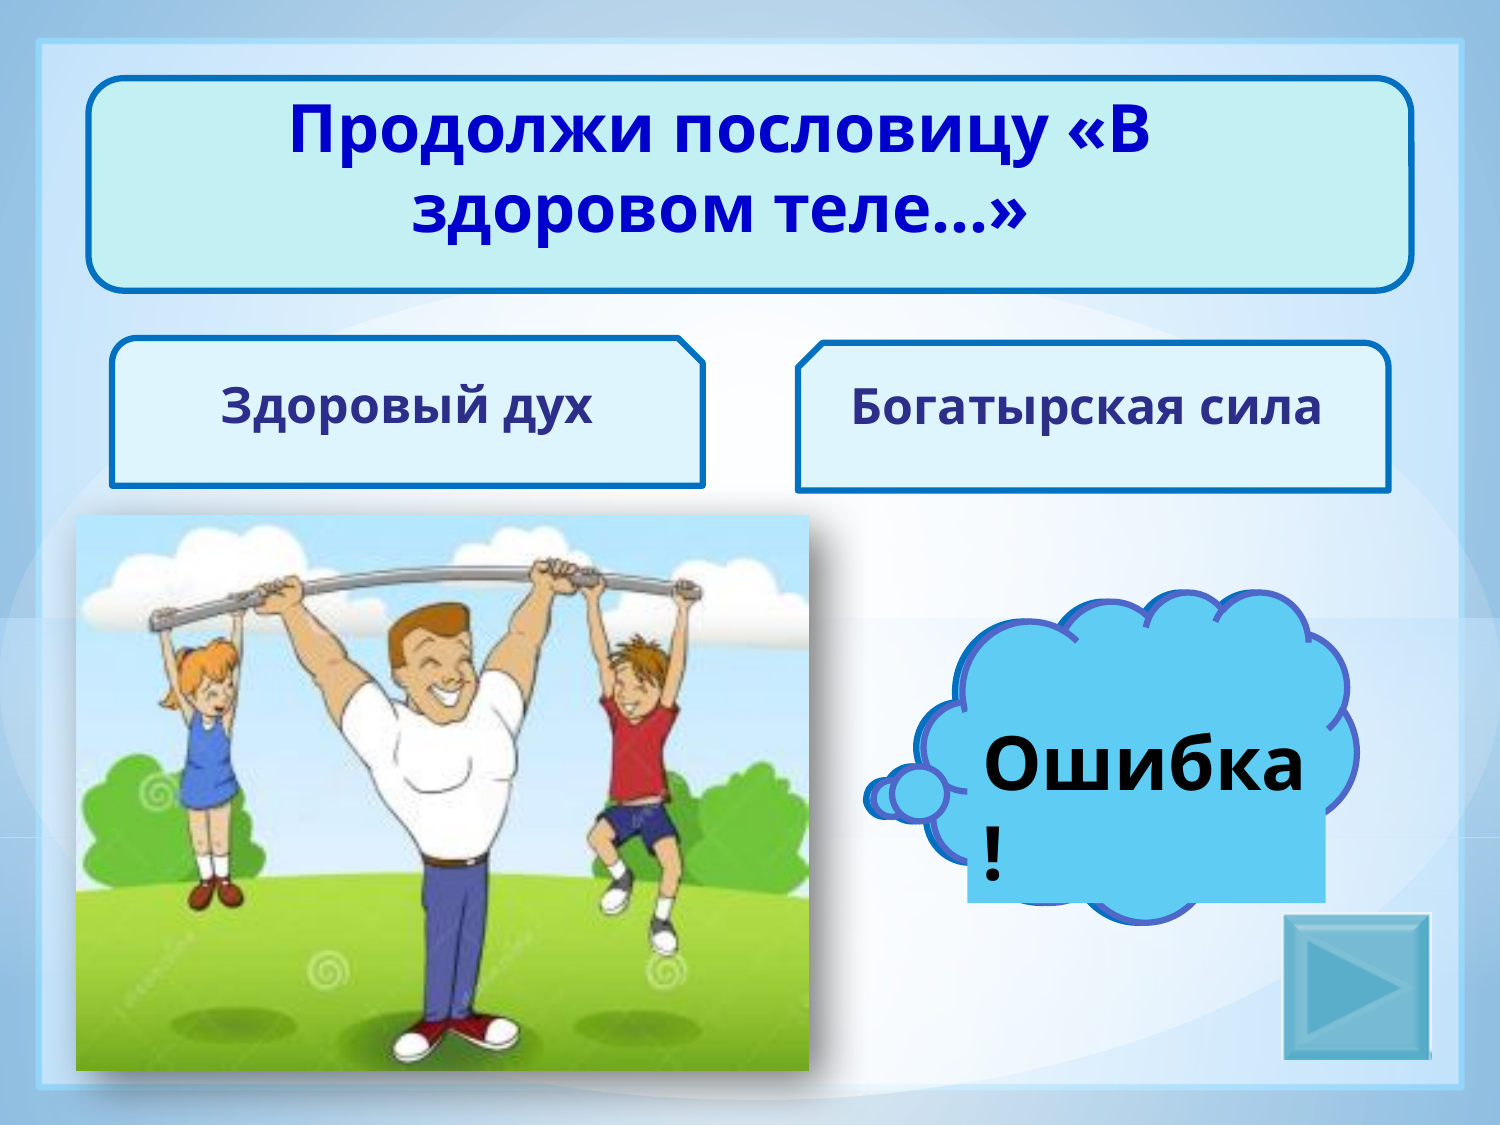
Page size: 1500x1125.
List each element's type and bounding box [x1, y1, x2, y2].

text_box [923, 591, 1357, 922]
text_box [111, 337, 703, 486]
text_box [88, 77, 1412, 291]
picture [1281, 912, 1433, 1060]
text_box [916, 591, 920, 922]
picture [76, 514, 810, 1071]
text_box [716, 325, 1413, 540]
text_box [797, 342, 1389, 491]
text_box [75, 313, 716, 511]
